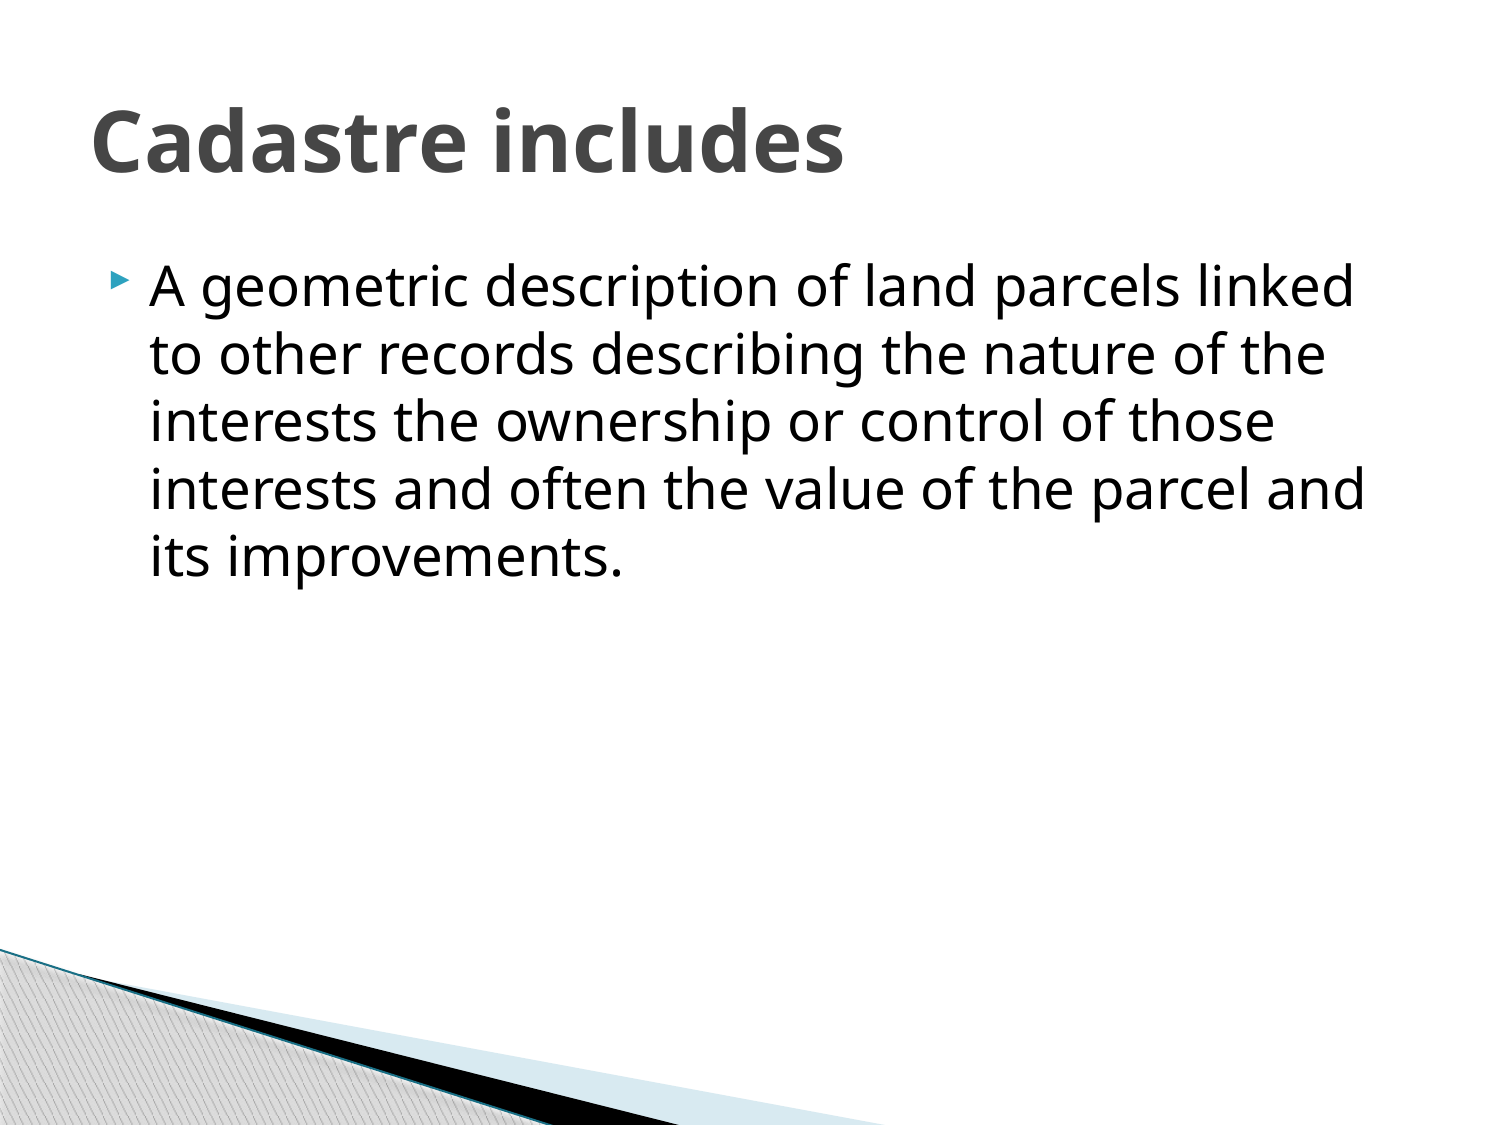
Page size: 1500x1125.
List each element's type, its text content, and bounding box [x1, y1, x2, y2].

title Cadastre includes [75, 45, 1425, 233]
list A geometric description of land parcels linked to other records describing the nature of the interests the ownership or control of those interests and often the value of the parcel and its improvements. [75, 243, 1425, 986]
